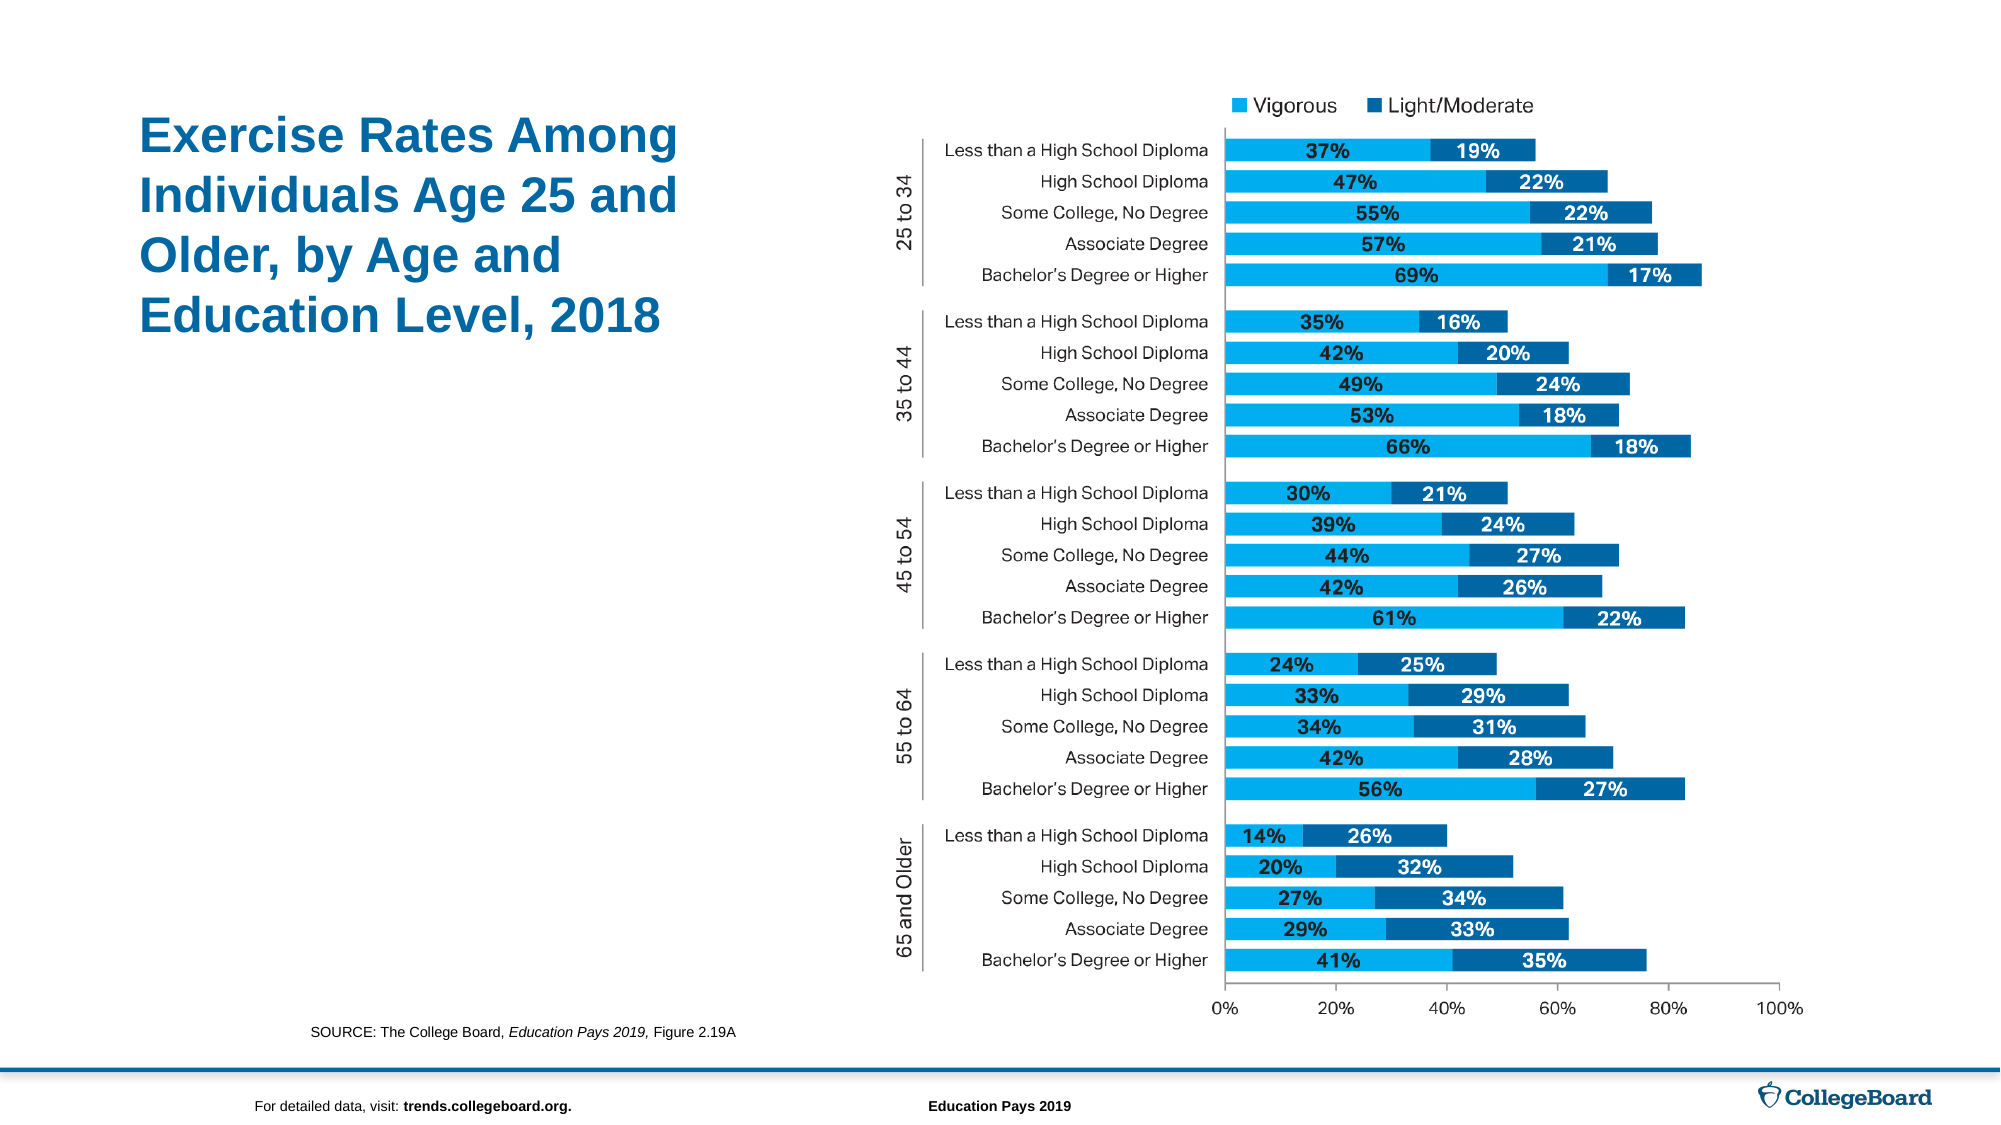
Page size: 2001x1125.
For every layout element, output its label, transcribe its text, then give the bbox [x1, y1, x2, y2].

picture [1758, 1081, 1932, 1109]
picture [1758, 1081, 1770, 1088]
picture [1852, 1097, 1932, 1109]
picture [887, 88, 1811, 1024]
title Exercise Rates Among Individuals Age 25 and Older, by Age and Education Level, 2018 [139, 155, 709, 291]
list SOURCE: The College Board, Education Pays 2019, Figure 2.19A [310, 1022, 1552, 1054]
